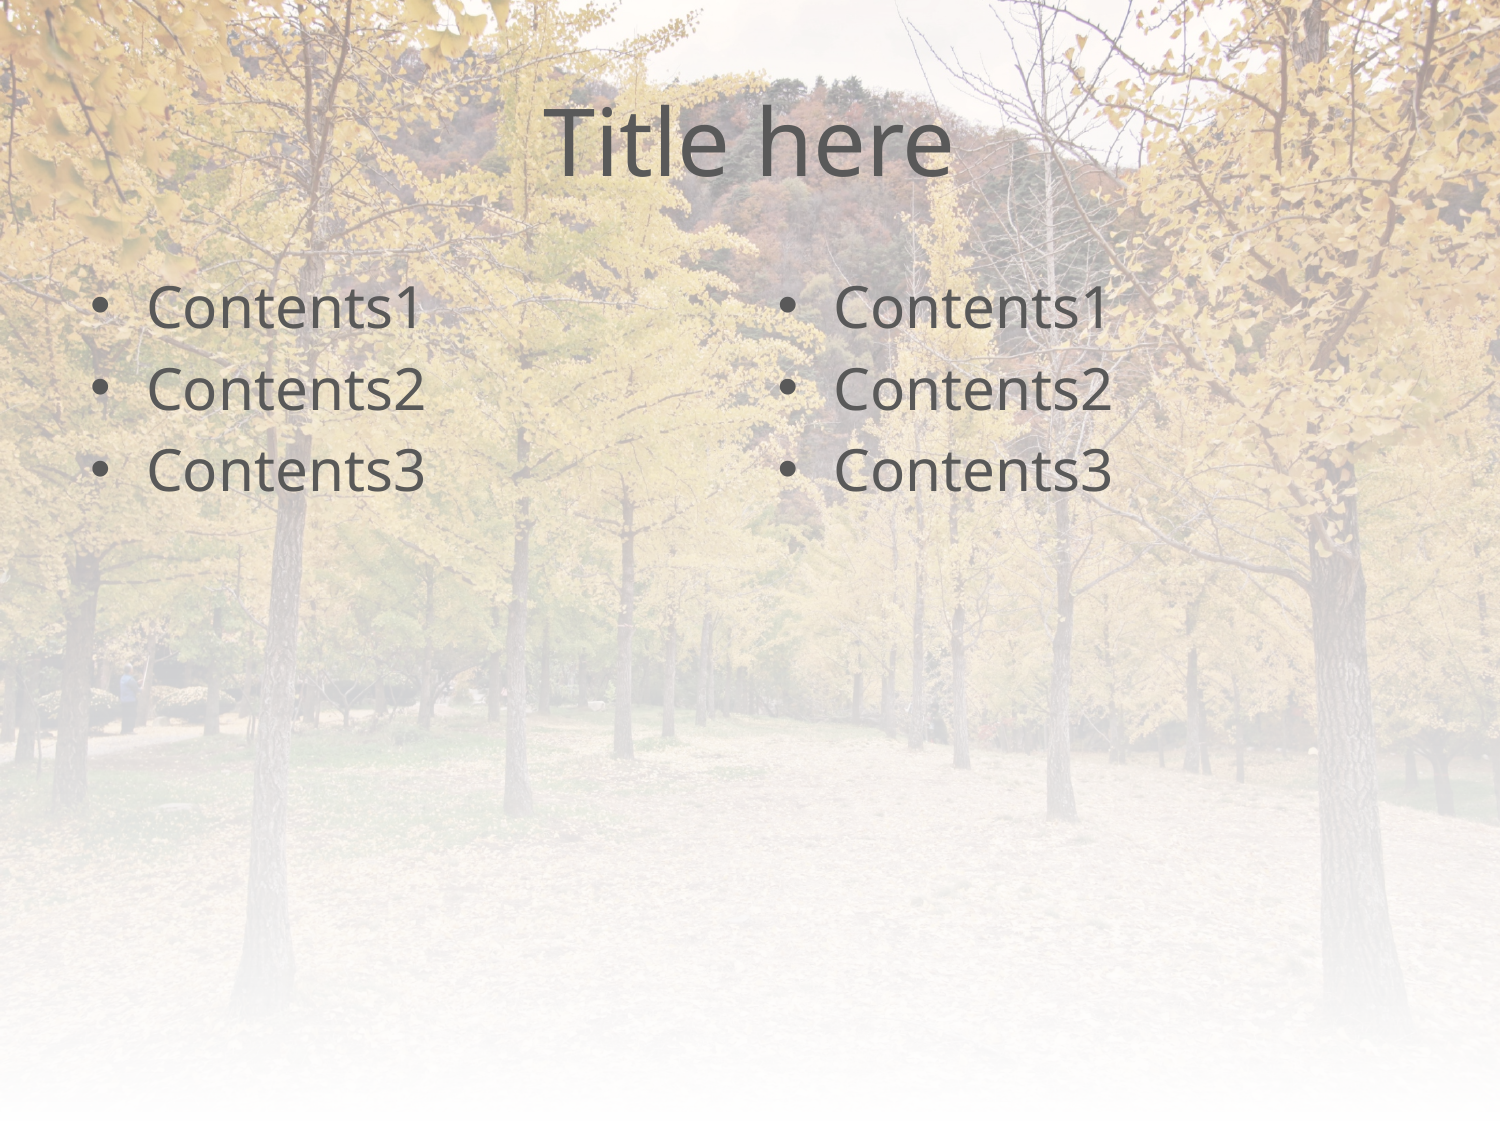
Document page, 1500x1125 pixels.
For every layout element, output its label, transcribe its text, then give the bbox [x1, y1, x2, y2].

title Title here [75, 45, 1425, 233]
list Contents1 Contents2 Contents3 [762, 262, 1425, 1005]
list Contents1 Contents2 Contents3 [75, 262, 738, 1005]
text_box [0, 0, 1500, 1125]
